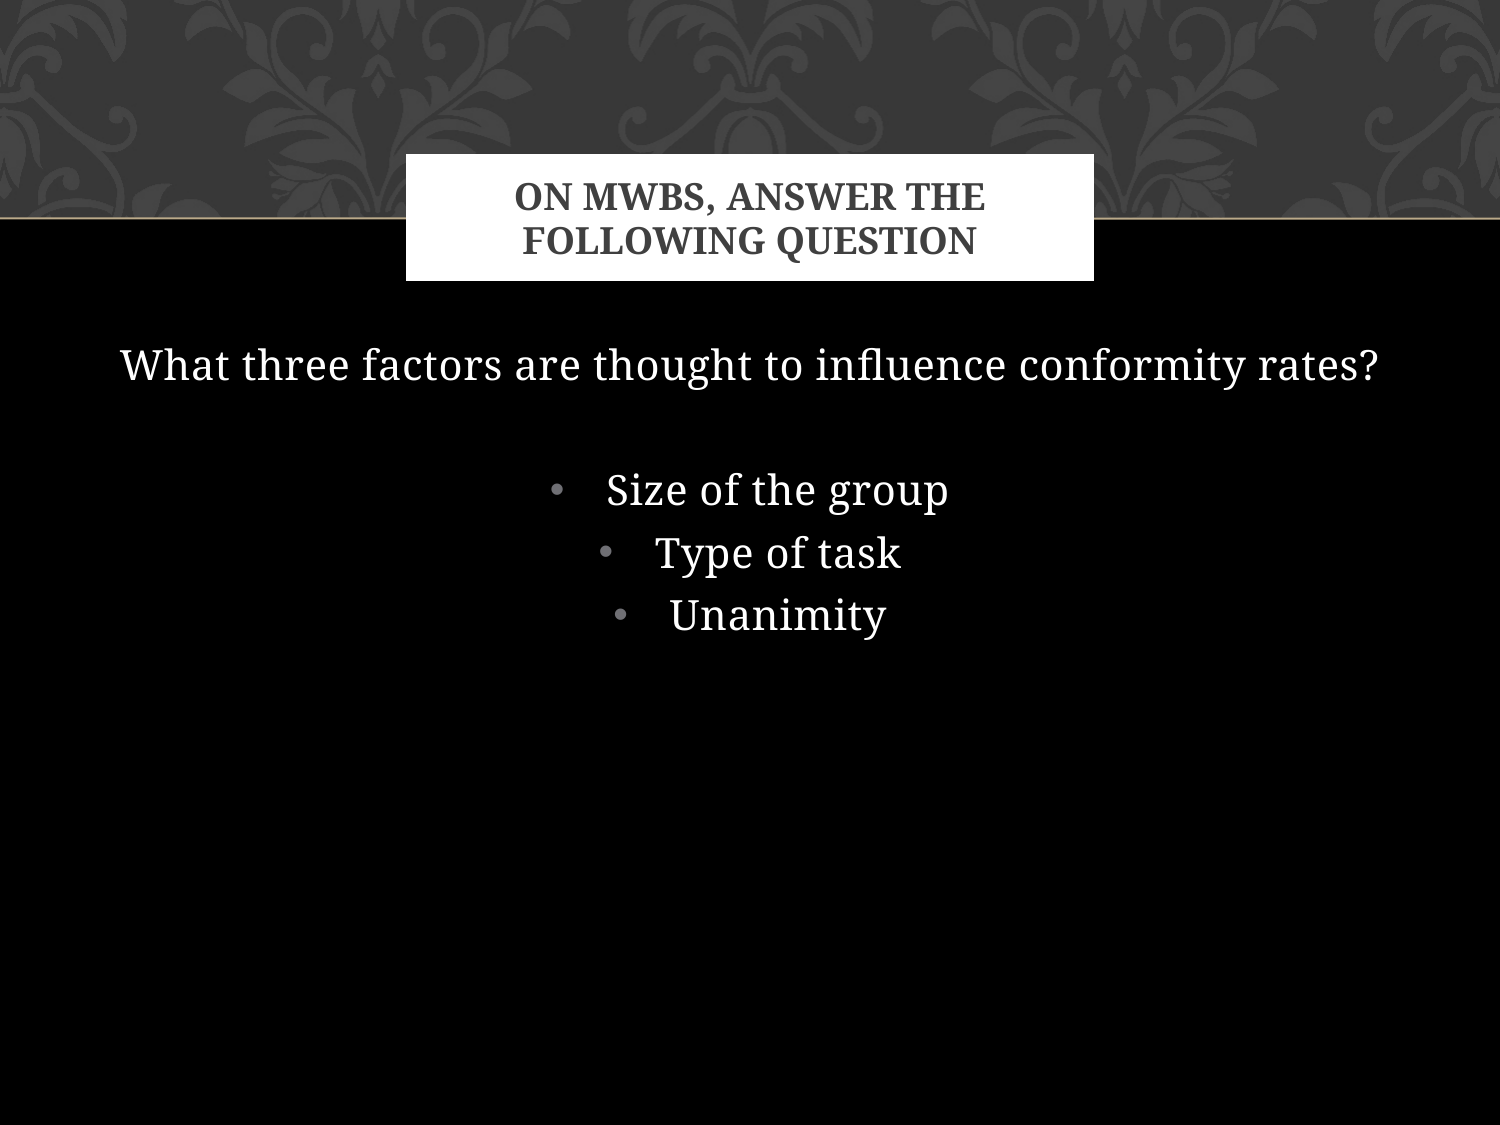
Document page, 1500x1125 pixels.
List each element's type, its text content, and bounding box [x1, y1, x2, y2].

title ON MWBs, answer the following question [406, 154, 1094, 281]
list What three factors are thought to influence conformity rates? Size of the group Type of task Unanimity [75, 331, 1425, 1000]
